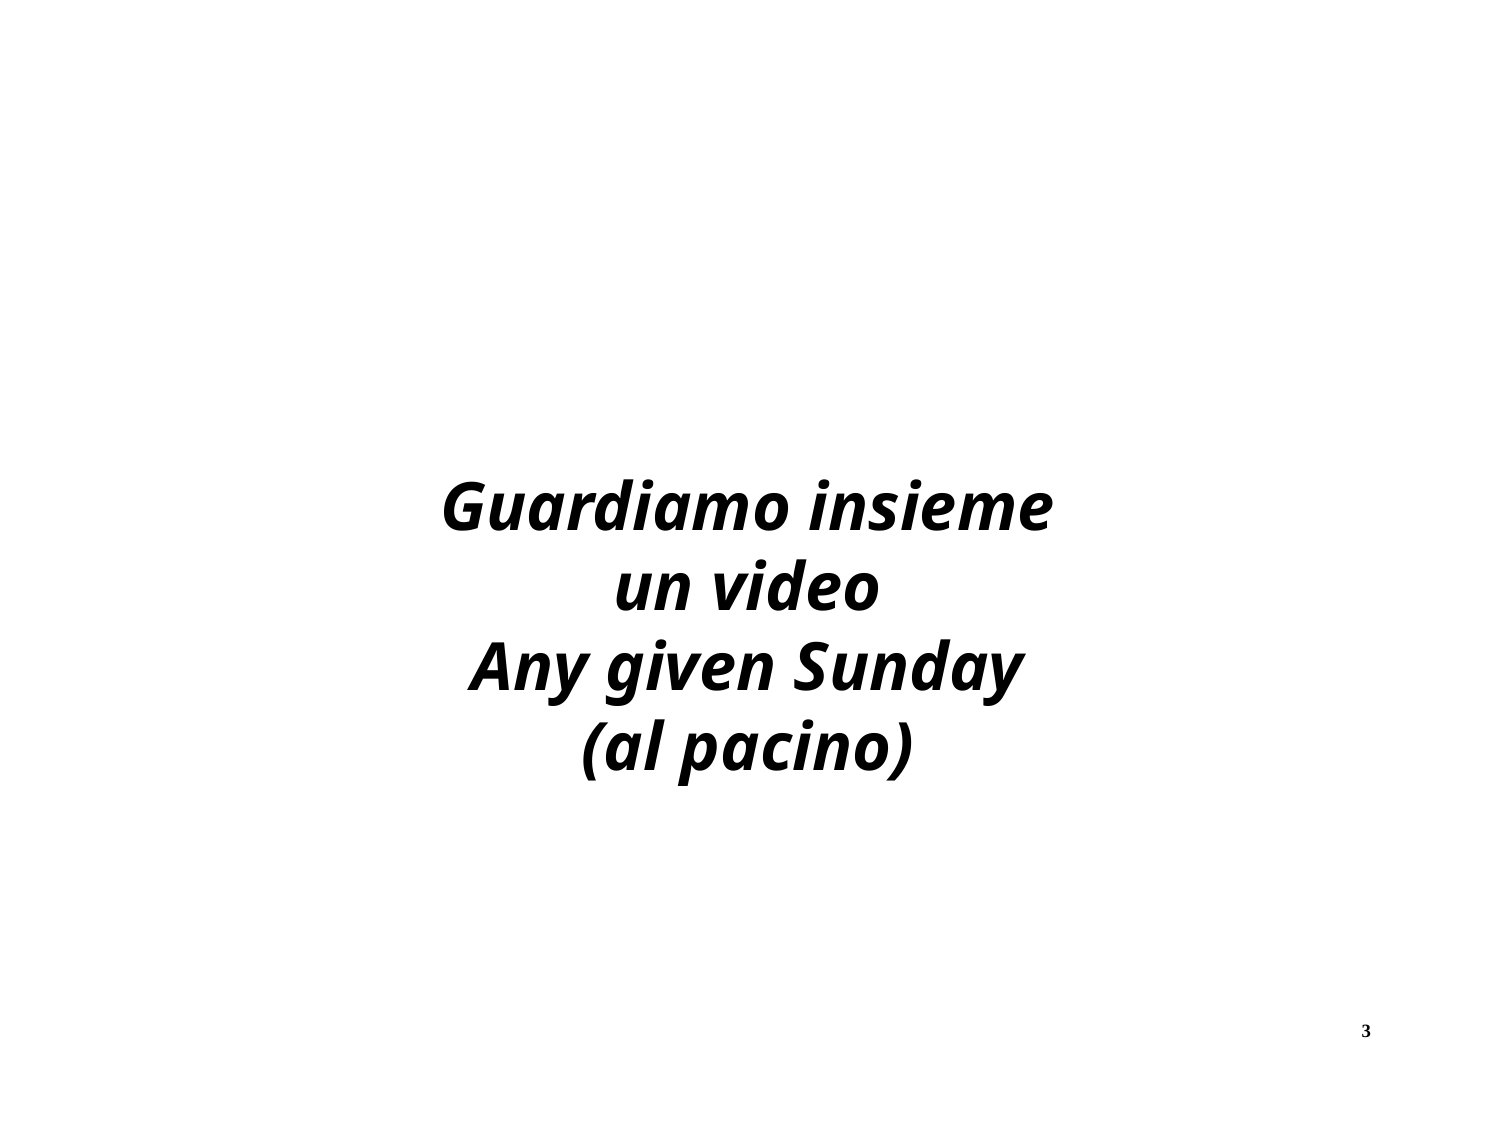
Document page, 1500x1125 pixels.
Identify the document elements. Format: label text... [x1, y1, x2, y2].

text_box Guardiamo insieme un video Any given Sunday (al pacino) [419, 456, 1076, 791]
